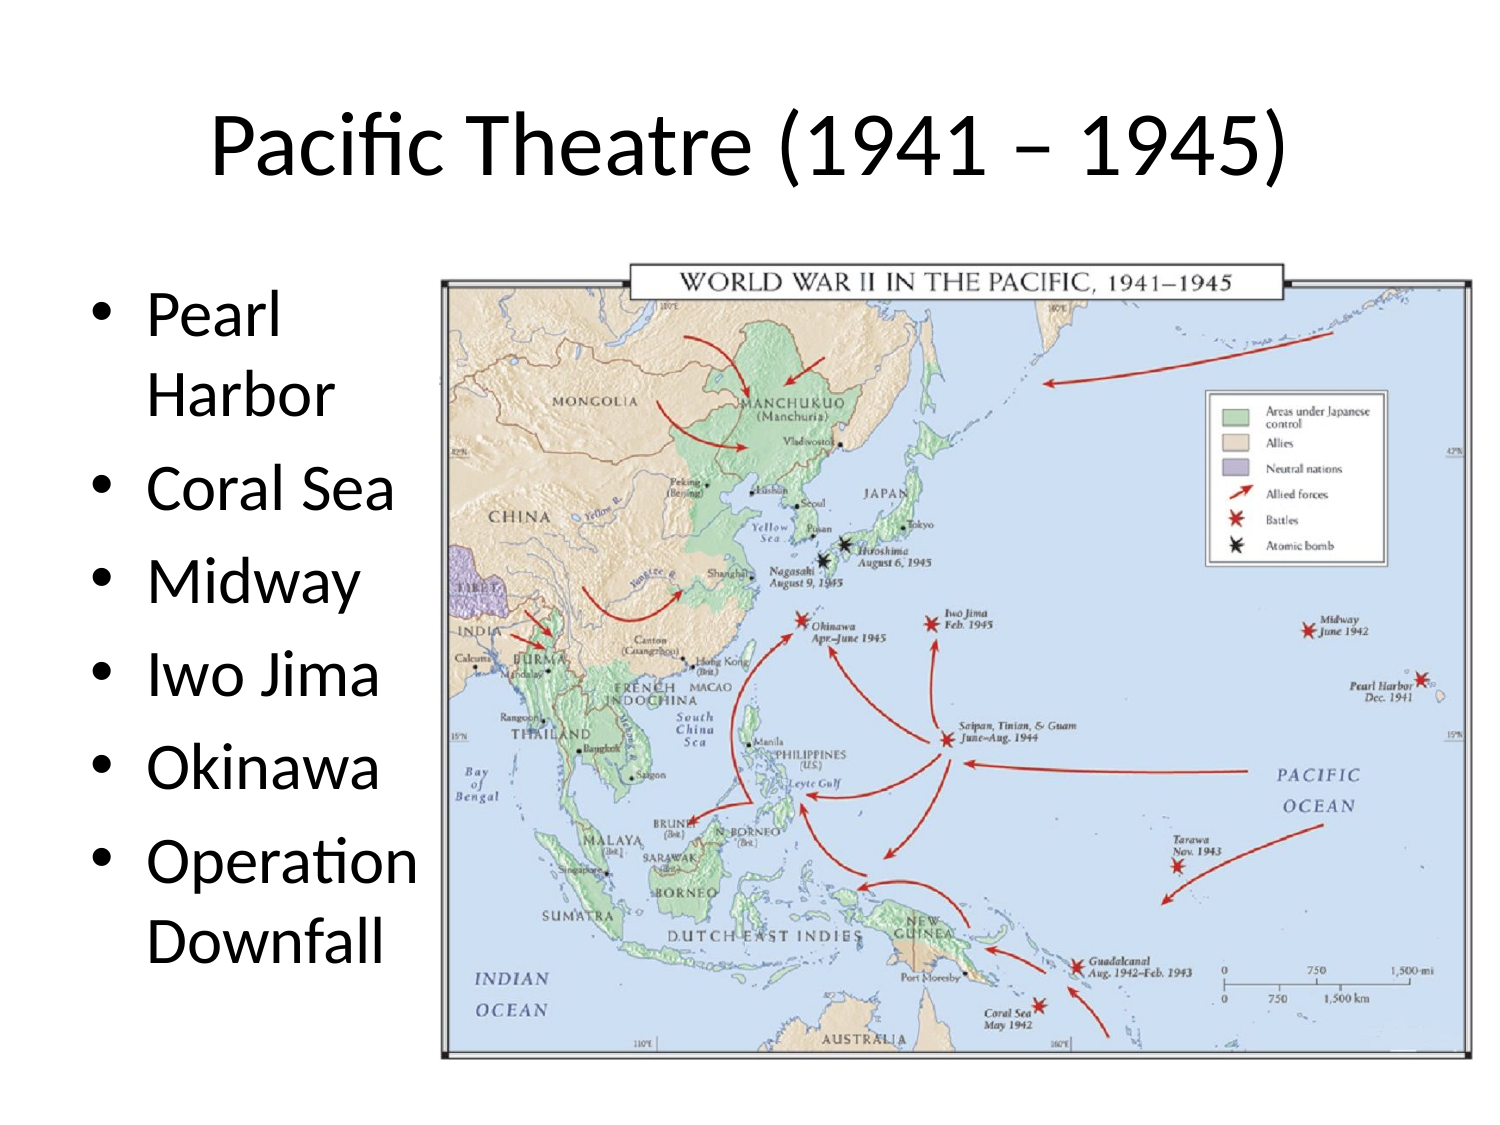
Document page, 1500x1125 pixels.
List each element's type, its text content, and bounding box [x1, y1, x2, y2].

title Pacific Theatre (1941 – 1945) [75, 45, 1425, 233]
picture [438, 260, 1473, 1060]
list Pearl Harbor Coral Sea Midway Iwo Jima Okinawa Operation Downfall [75, 262, 434, 1005]
